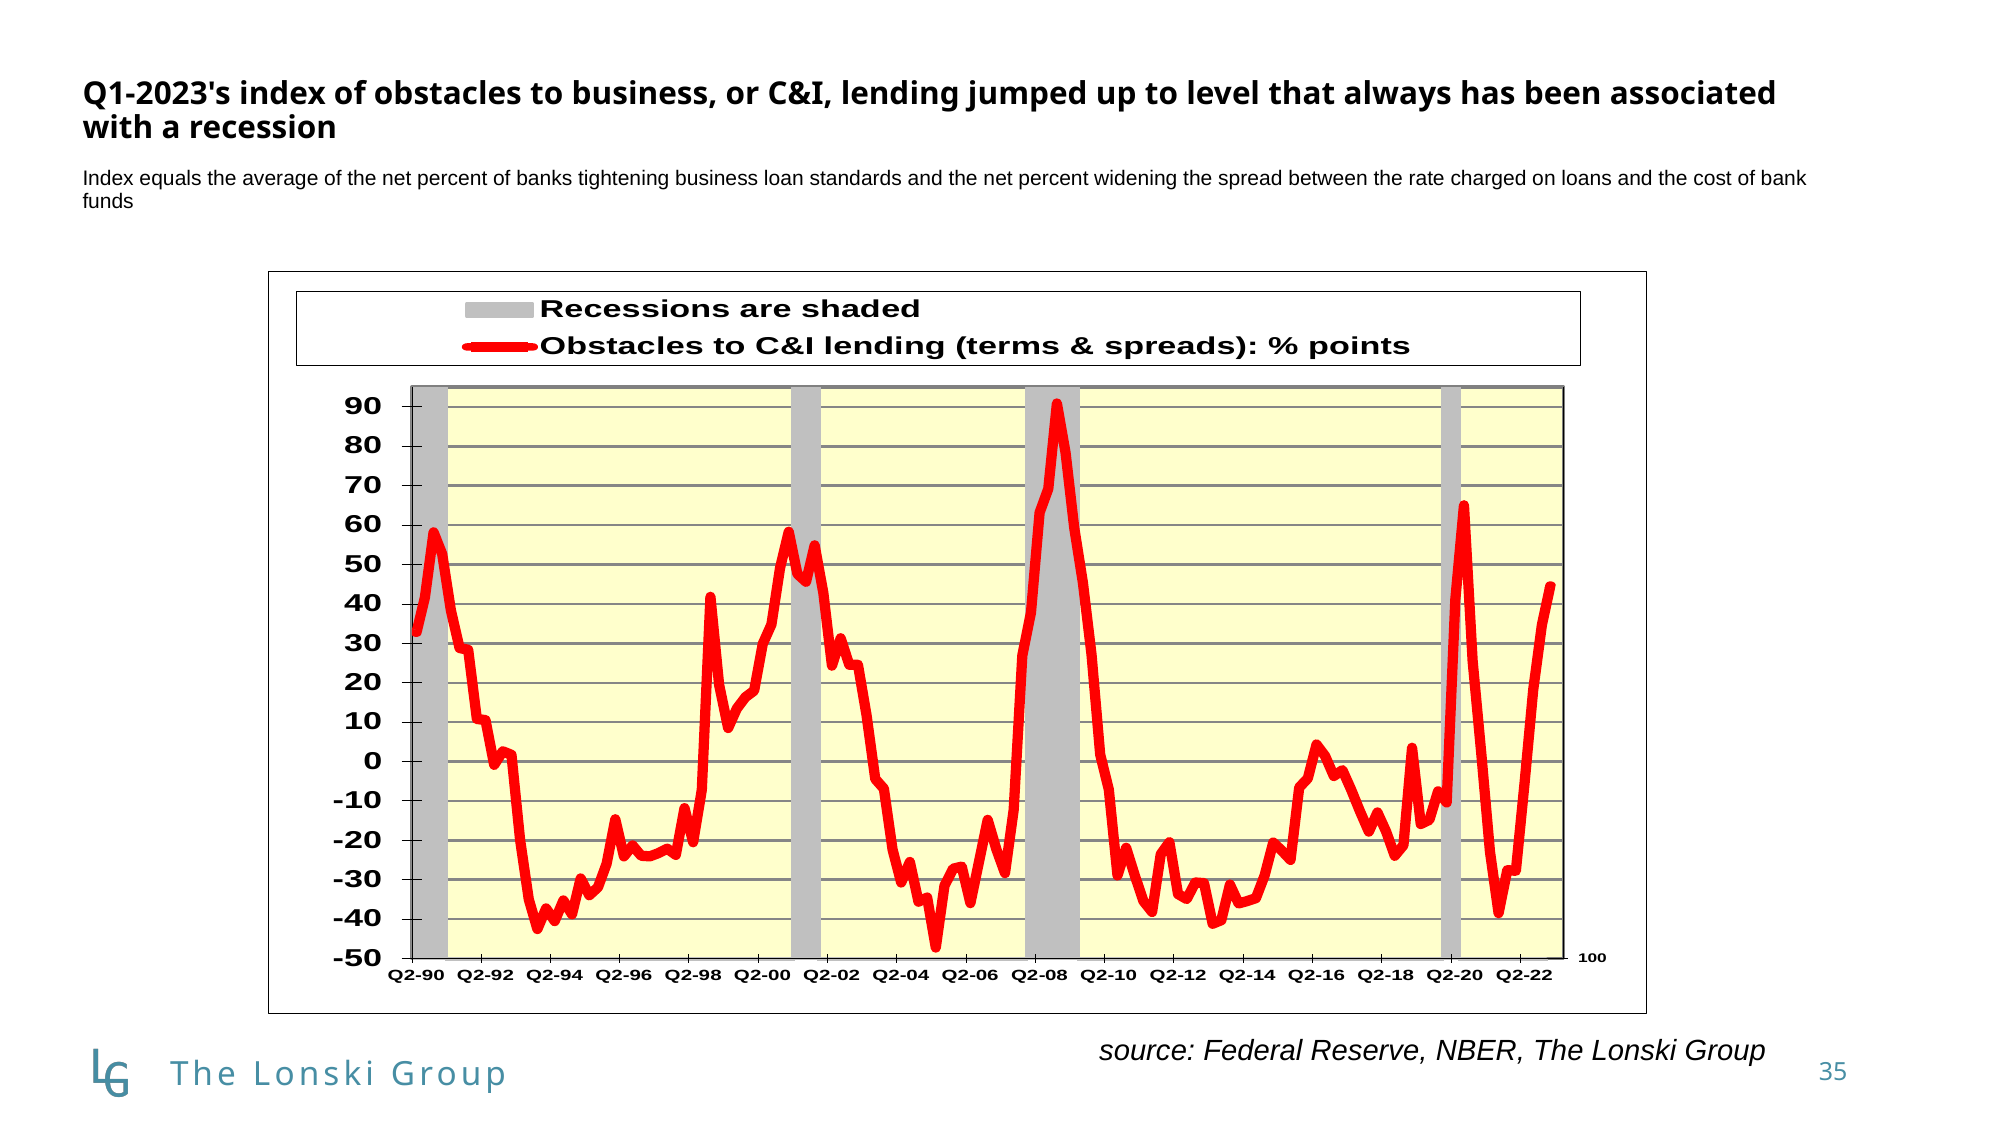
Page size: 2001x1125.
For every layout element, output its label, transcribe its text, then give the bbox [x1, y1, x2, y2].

picture [267, 270, 1647, 1014]
picture [87, 1048, 138, 1103]
text_box source: Federal Reserve, NBER, The Lonski Group [605, 1024, 1782, 1074]
title Q1-2023's index of obstacles to business, or C&I, lending jumped up to level that always has been associated with a recession Index equals the average of the net percent of banks tightening business loan standards and the net percent widening the spread between the rate charged on loans and the cost of bank funds [67, 69, 1848, 221]
slide_number 35 [1700, 1042, 1863, 1103]
